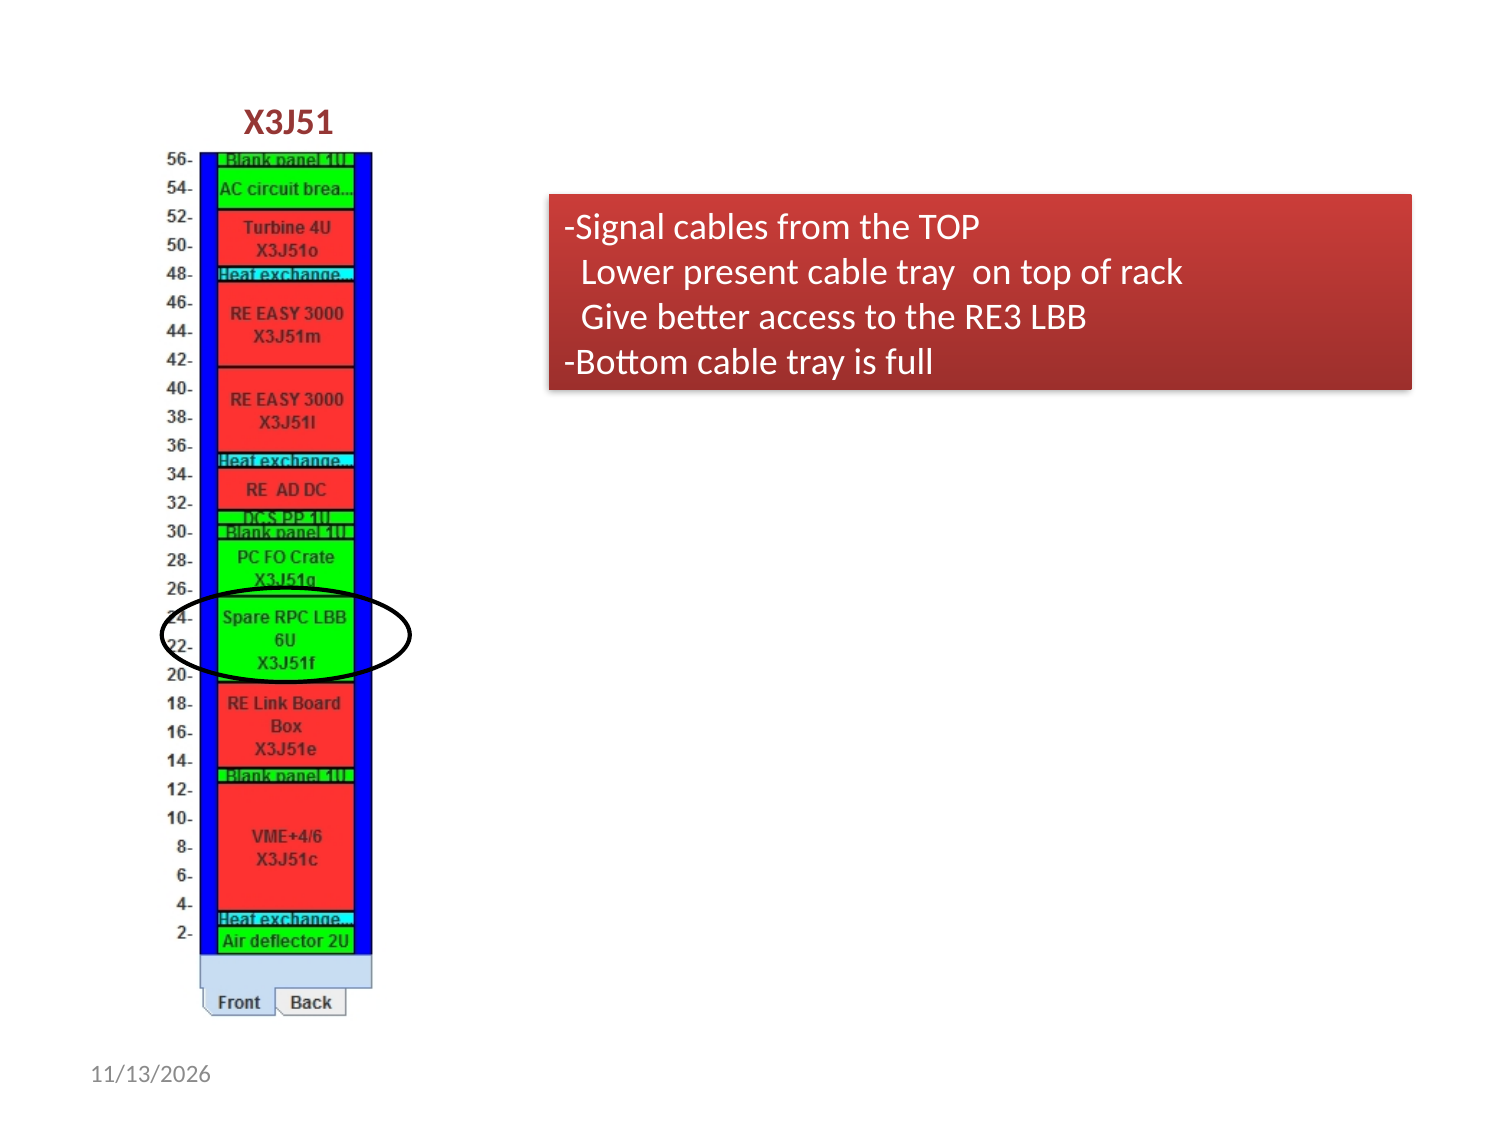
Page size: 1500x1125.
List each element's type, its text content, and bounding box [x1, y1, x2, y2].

text_box X3J51 [228, 89, 349, 137]
picture [135, 138, 387, 1025]
text_box [391, 607, 412, 663]
text_box -Signal cables from the TOP Lower present cable tray on top of rack Give better access to the RE3 LBB -Bottom cable tray is full [549, 194, 1412, 390]
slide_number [75, 1042, 425, 1103]
